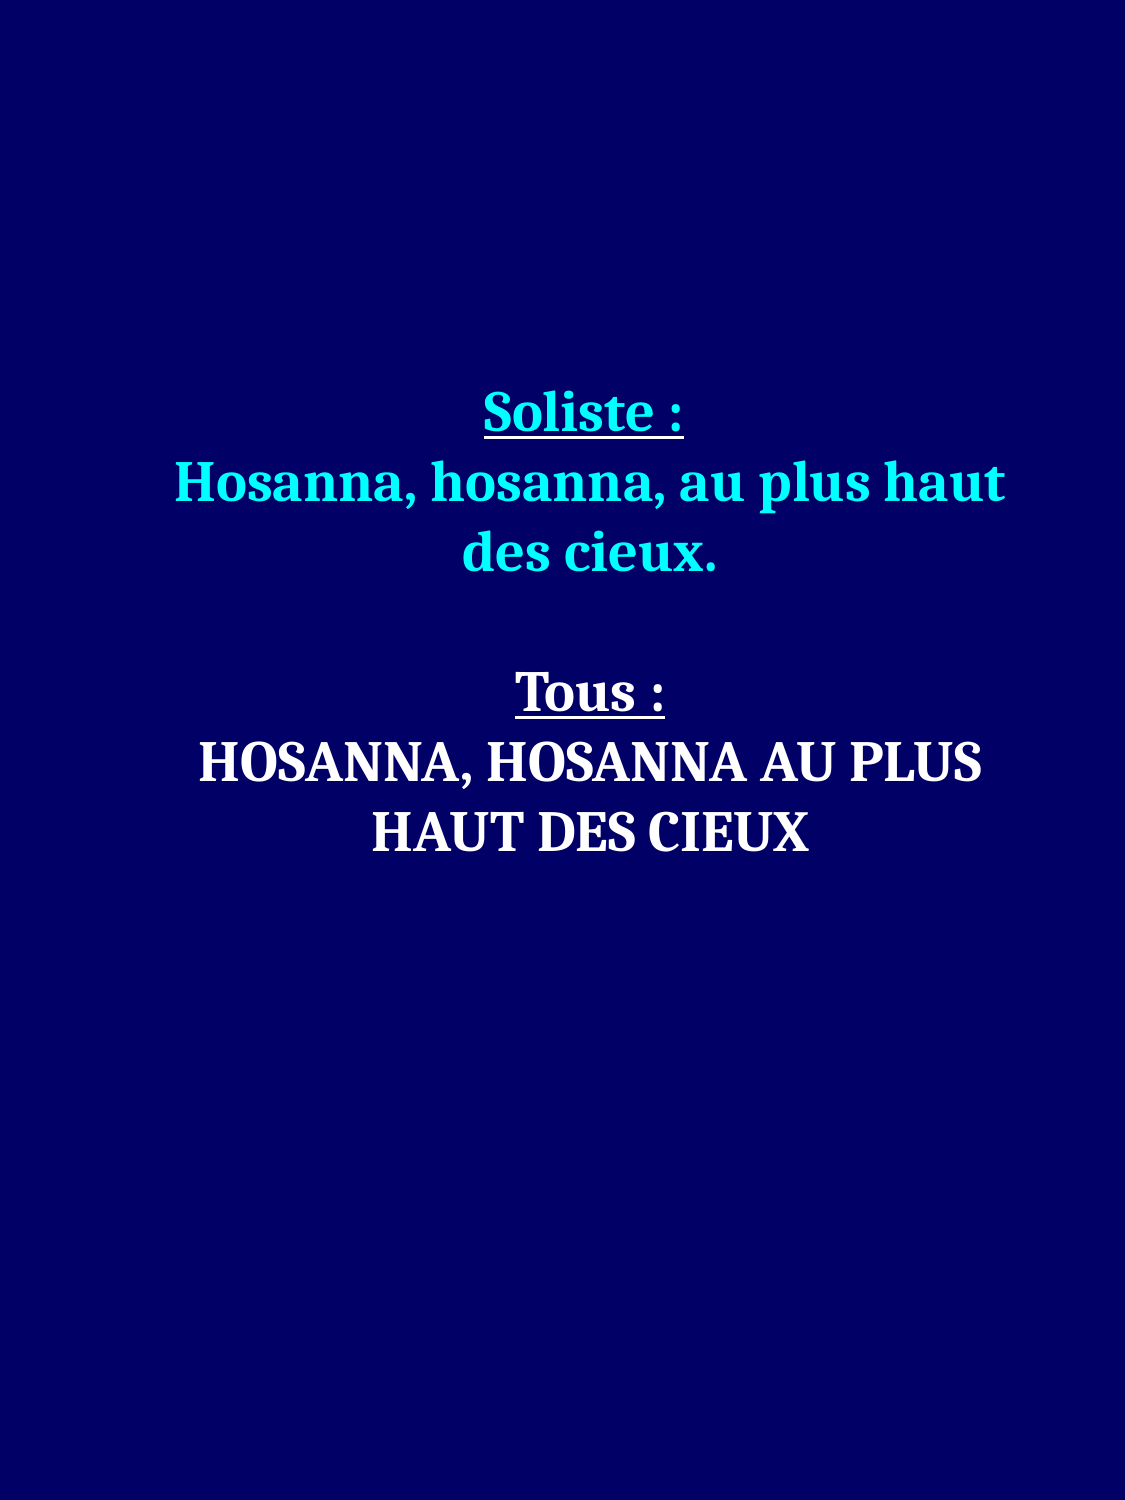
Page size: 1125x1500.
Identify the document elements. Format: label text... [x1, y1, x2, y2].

text_box Soliste : Hosanna, hosanna, au plus haut des cieux. Tous : HOSANNA, HOSANNA AU PLUS HAUT DES CIEUX [153, 366, 1028, 870]
